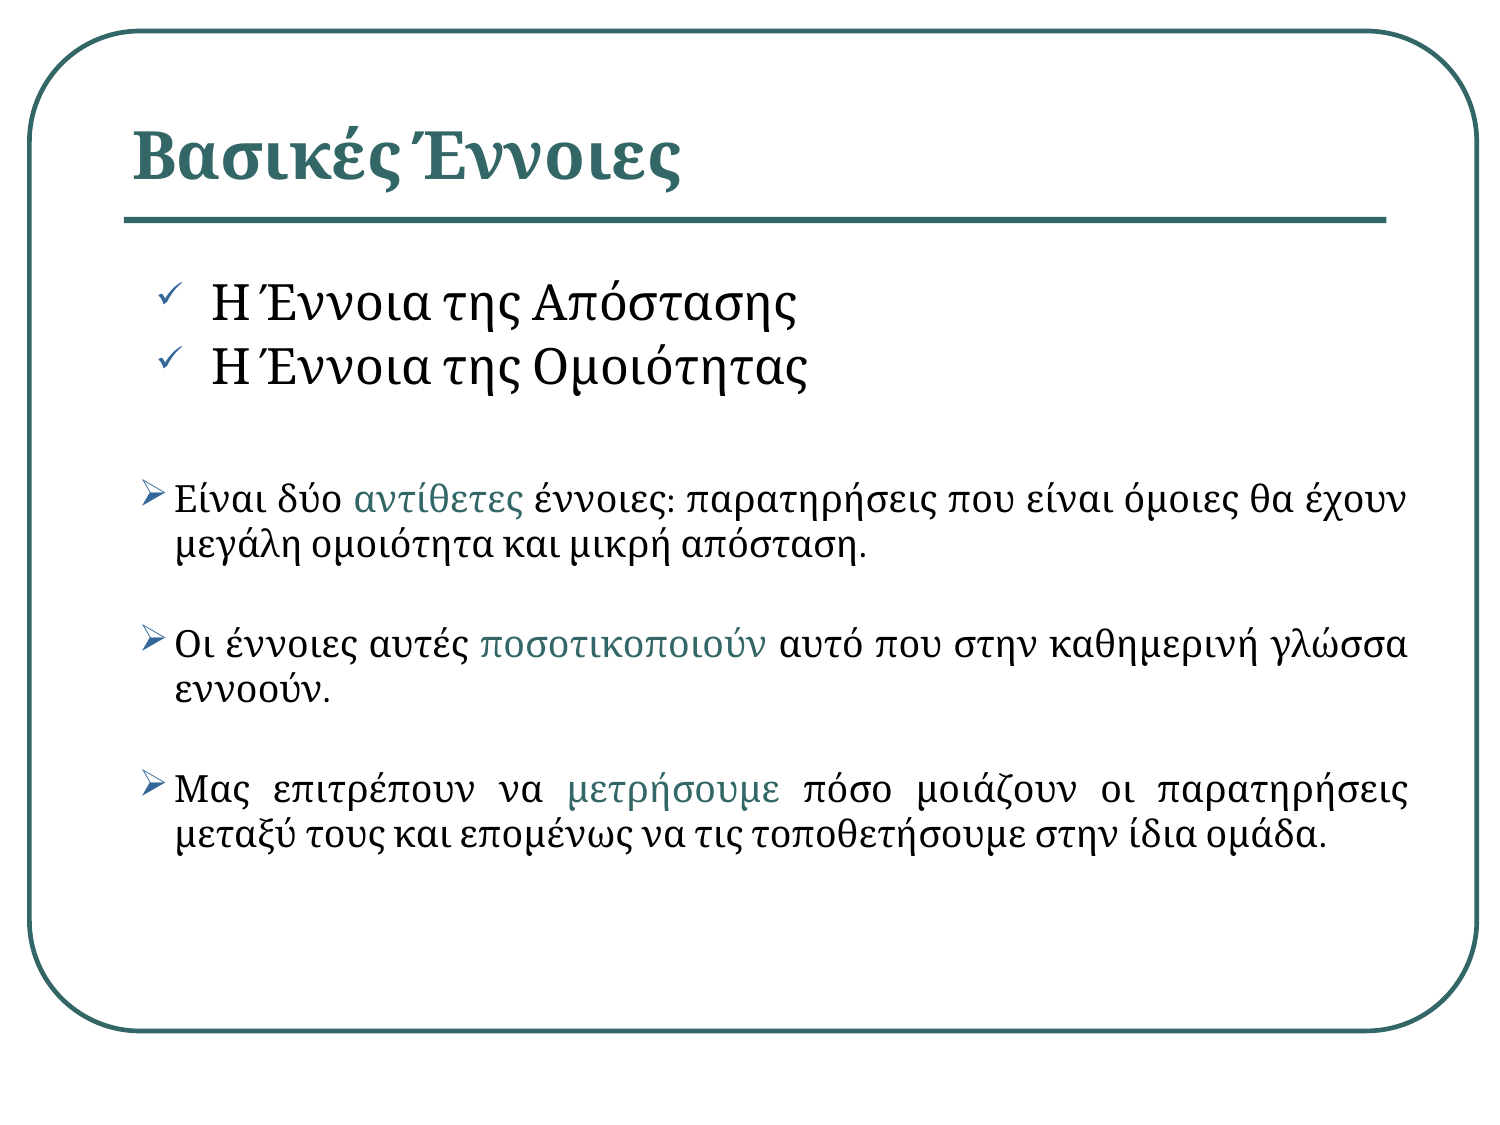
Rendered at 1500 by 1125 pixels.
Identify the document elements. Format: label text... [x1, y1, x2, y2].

text_box Είναι δύο αντίθετες έννοιες: παρατηρήσεις που είναι όμοιες θα έχουν μεγάλη ομοιότητα και μικρή απόσταση. Οι έννοιες αυτές ποσοτικοποιούν αυτό που στην καθημερινή γλώσσα εννοούν. Μας επιτρέπουν να μετρήσουμε πόσο μοιάζουν οι παρατηρήσεις μεταξύ τους και επομένως να τις τοποθετήσουμε στην ίδια ομάδα. [123, 467, 1424, 963]
title Βασικές Έννοιες [116, 105, 1245, 201]
list Η Έννοια της Απόστασης Η Έννοια της Ομοιότητας [140, 269, 1114, 434]
